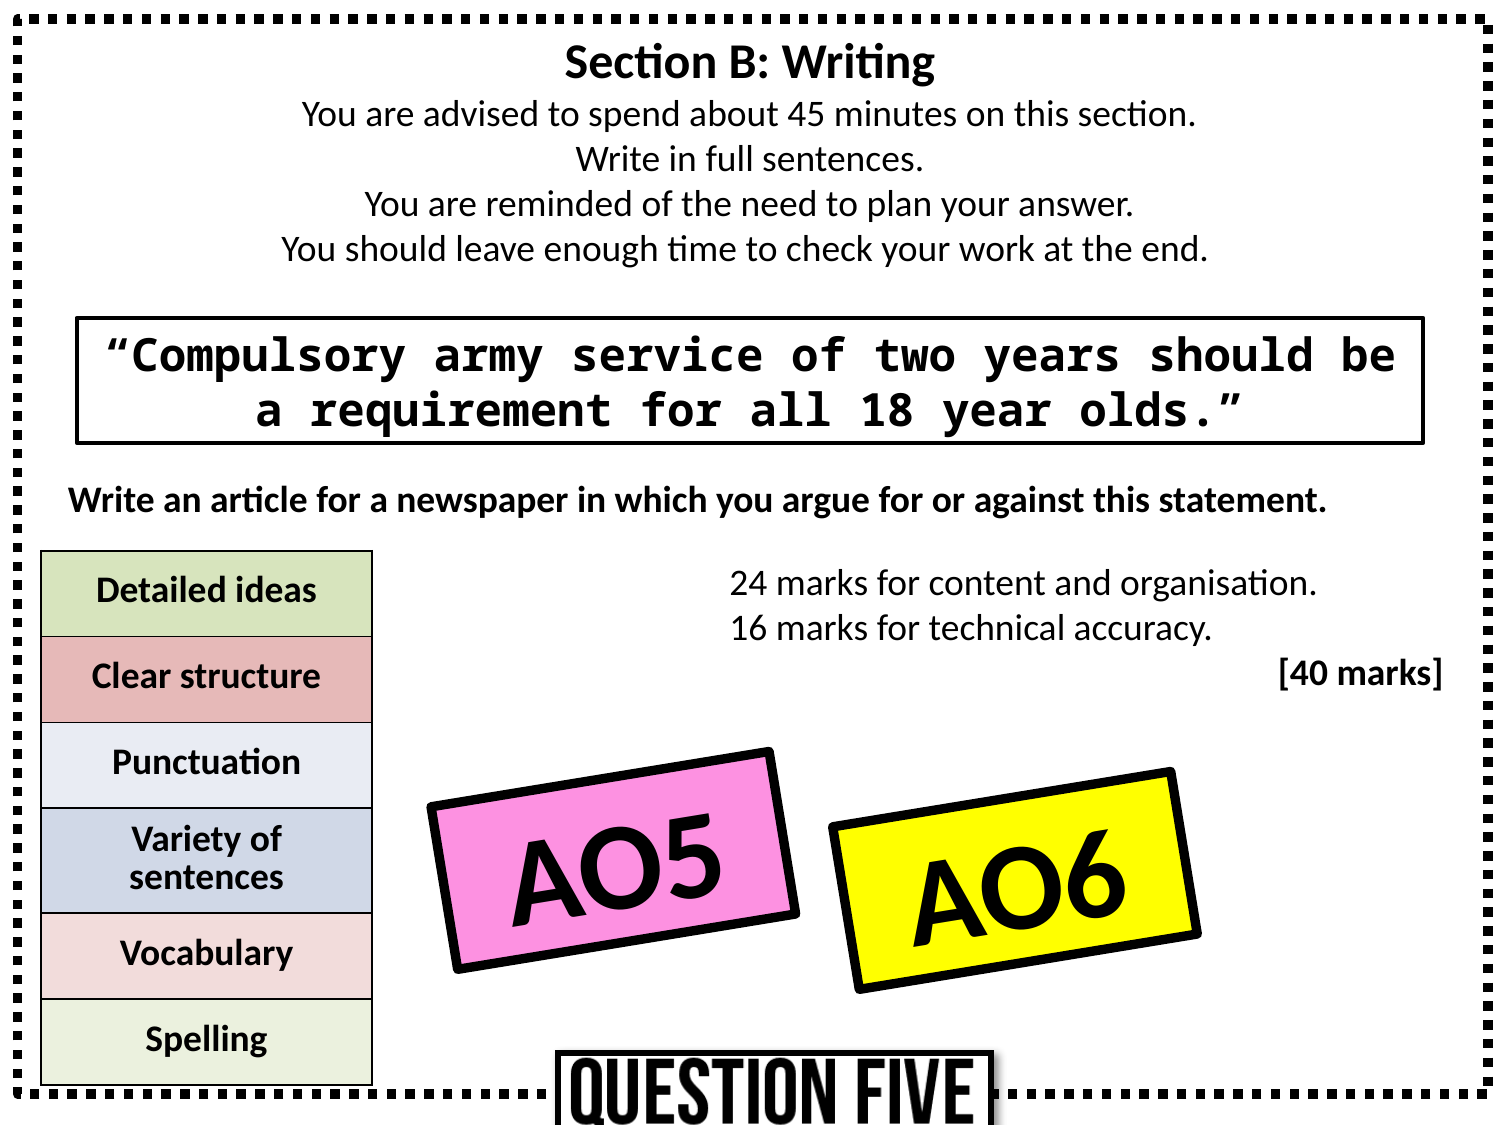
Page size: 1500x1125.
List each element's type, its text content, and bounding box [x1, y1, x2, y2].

text_box “Compulsory army service of two years should be a requirement for all 18 year olds.” [75, 316, 1425, 445]
text_box [16, 17, 1490, 1096]
text_box Section B: Writing You are advised to spend about 45 minutes on this section. Write in full sentences. You are reminded of the need to plan your answer. You should leave enough time to check your work at the end. [41, 21, 1459, 277]
text_box 24 marks for content and organisation. 16 marks for technical accuracy. [40 marks] [714, 550, 1459, 701]
text_box AO6 [832, 771, 1198, 990]
table_cell Punctuation [42, 723, 371, 807]
table_cell Variety of sentences [42, 809, 371, 912]
table_cell Vocabulary [42, 914, 371, 998]
picture [560, 1055, 989, 1125]
text_box Write an article for a newspaper in which you argue for or against this statement. [53, 467, 1471, 528]
table_header Detailed ideas [42, 552, 371, 636]
table_cell Spelling [42, 1000, 371, 1084]
table_cell Clear structure [42, 637, 371, 722]
text_box AO5 [431, 751, 796, 970]
